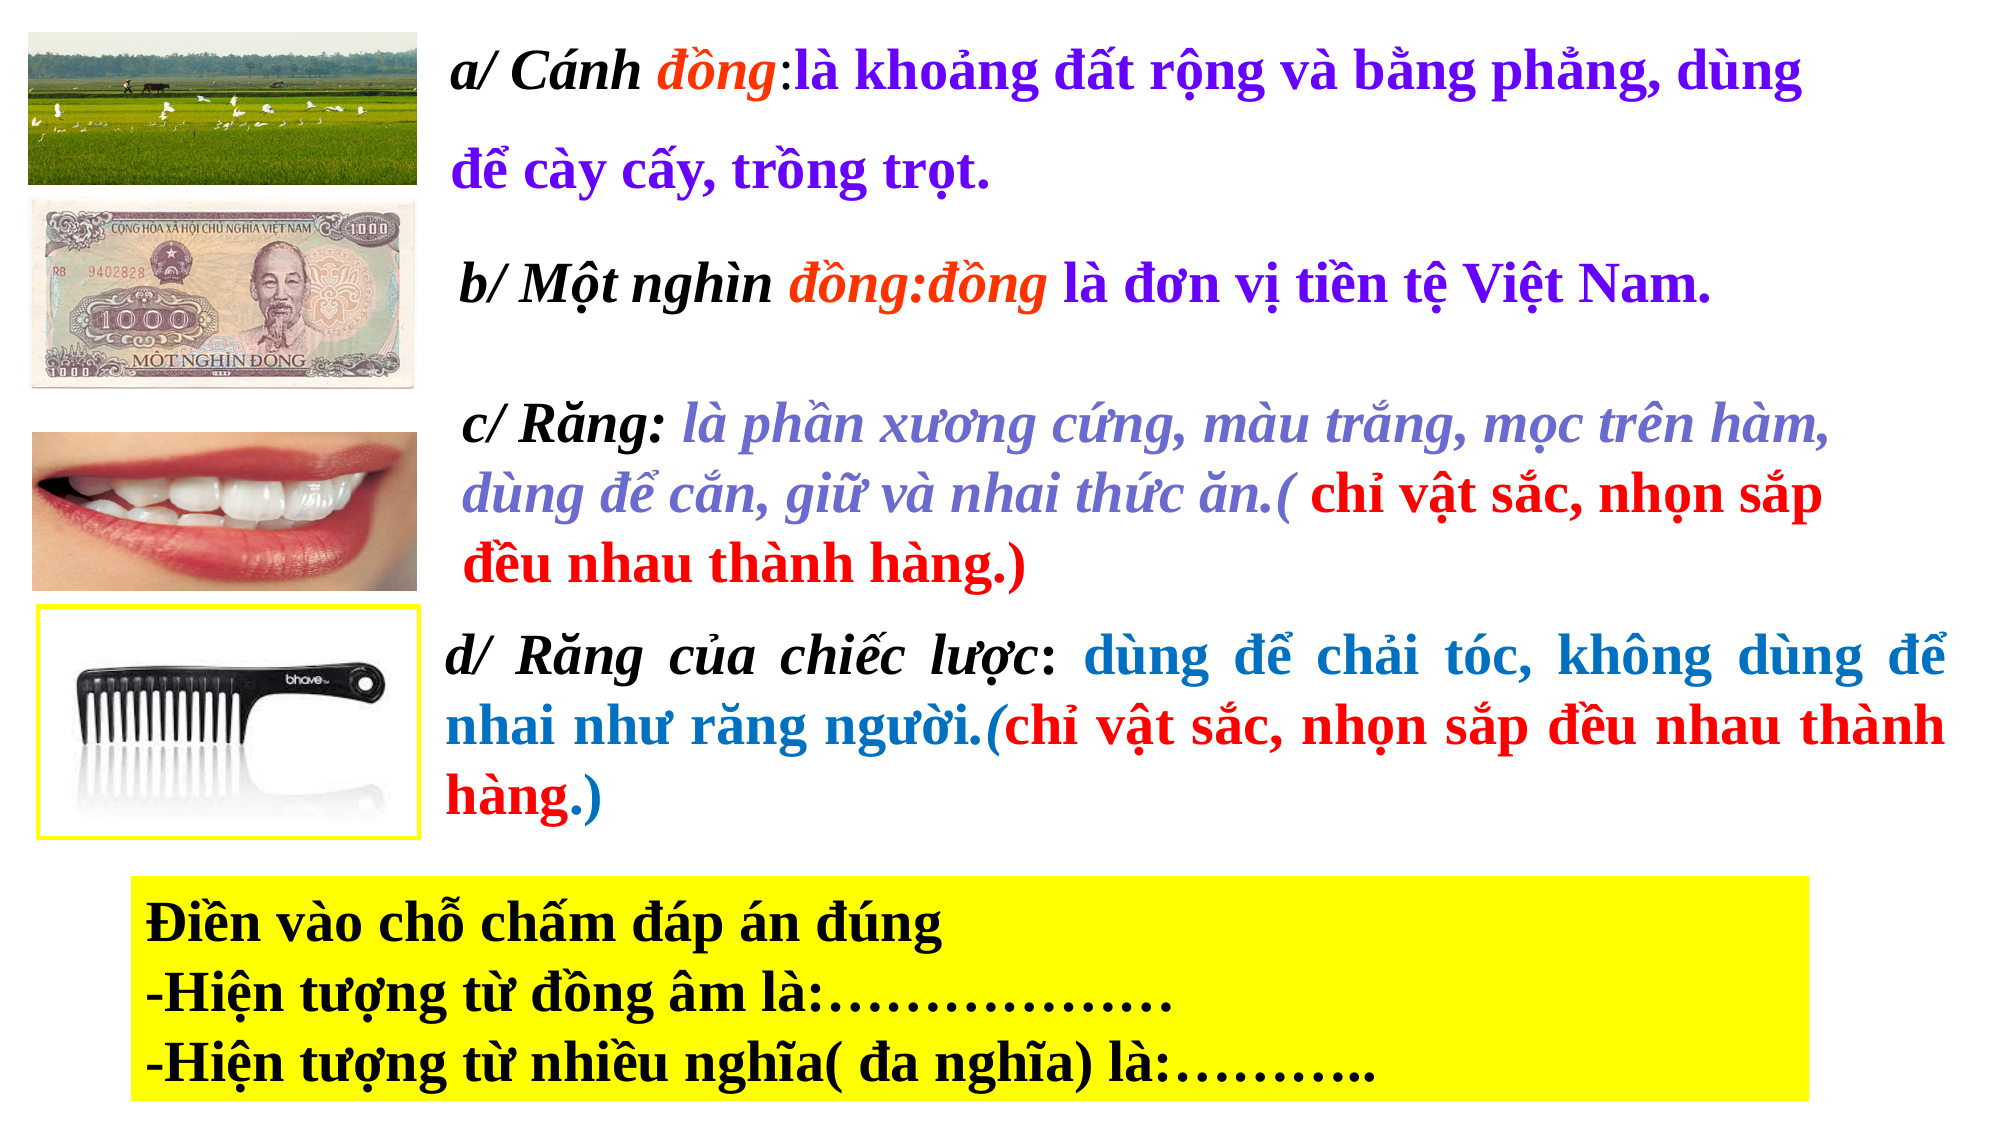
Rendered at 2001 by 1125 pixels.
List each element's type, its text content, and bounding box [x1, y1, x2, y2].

text_box b/ Một nghìn đồng:đồng là đơn vị tiền tệ Việt Nam. [445, 237, 1850, 322]
picture [28, 32, 417, 185]
picture [32, 432, 417, 591]
text_box d/ Răng của chiếc lược: dùng để chải tóc, không dùng để nhai như răng người.(chỉ vật sắc, nhọn sắp đều nhau thành hàng.) [430, 608, 1962, 941]
picture [40, 608, 417, 836]
text_box Điền vào chỗ chấm đáp án đúng -Hiện tượng từ đồng âm là:……………… -Hiện tượng từ nhiều nghĩa( đa nghĩa) là:……….. [130, 876, 1810, 1101]
text_box a/ Cánh đồng:là khoảng đất rộng và bằng phẳng, dùng để cày cấy, trồng trọt. [435, 23, 1922, 307]
picture [28, 196, 417, 390]
text_box c/ Răng: là phần xương cứng, màu trắng, mọc trên hàm, dùng để cắn, giữ và nhai thức ăn.( chỉ vật sắc, nhọn sắp đều nhau thành hàng.) [447, 376, 1970, 602]
